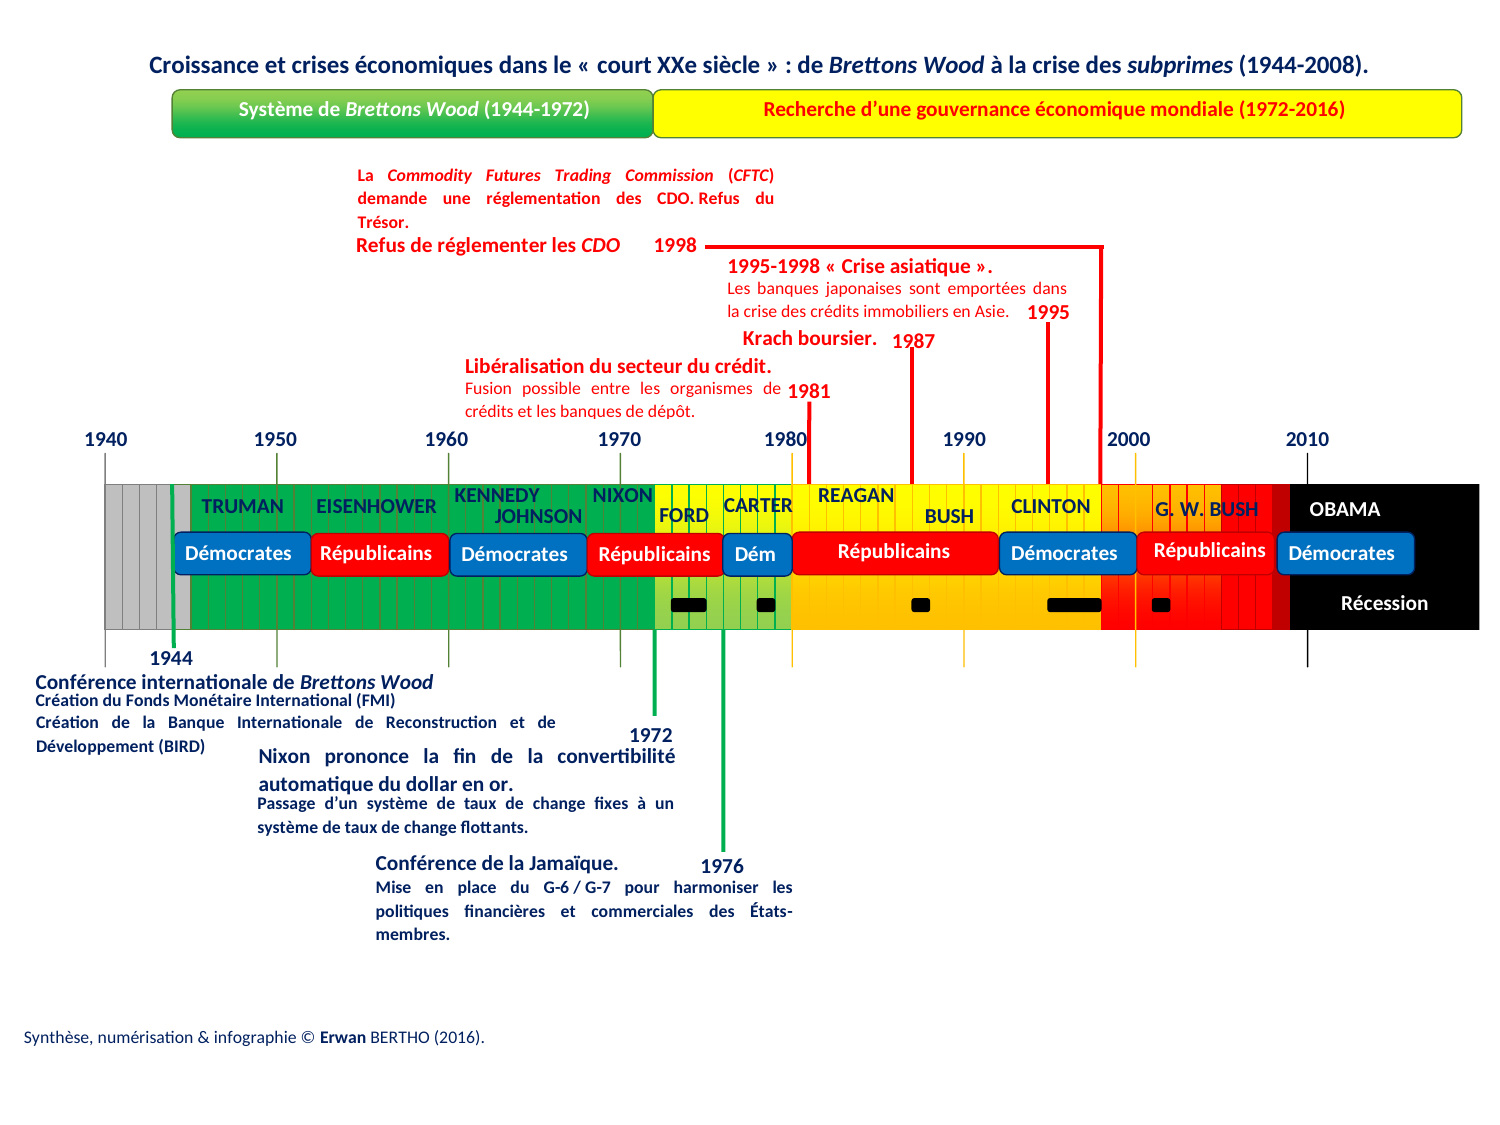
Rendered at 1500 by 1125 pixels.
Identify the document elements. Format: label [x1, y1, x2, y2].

text_box [10, 42, 1480, 1077]
